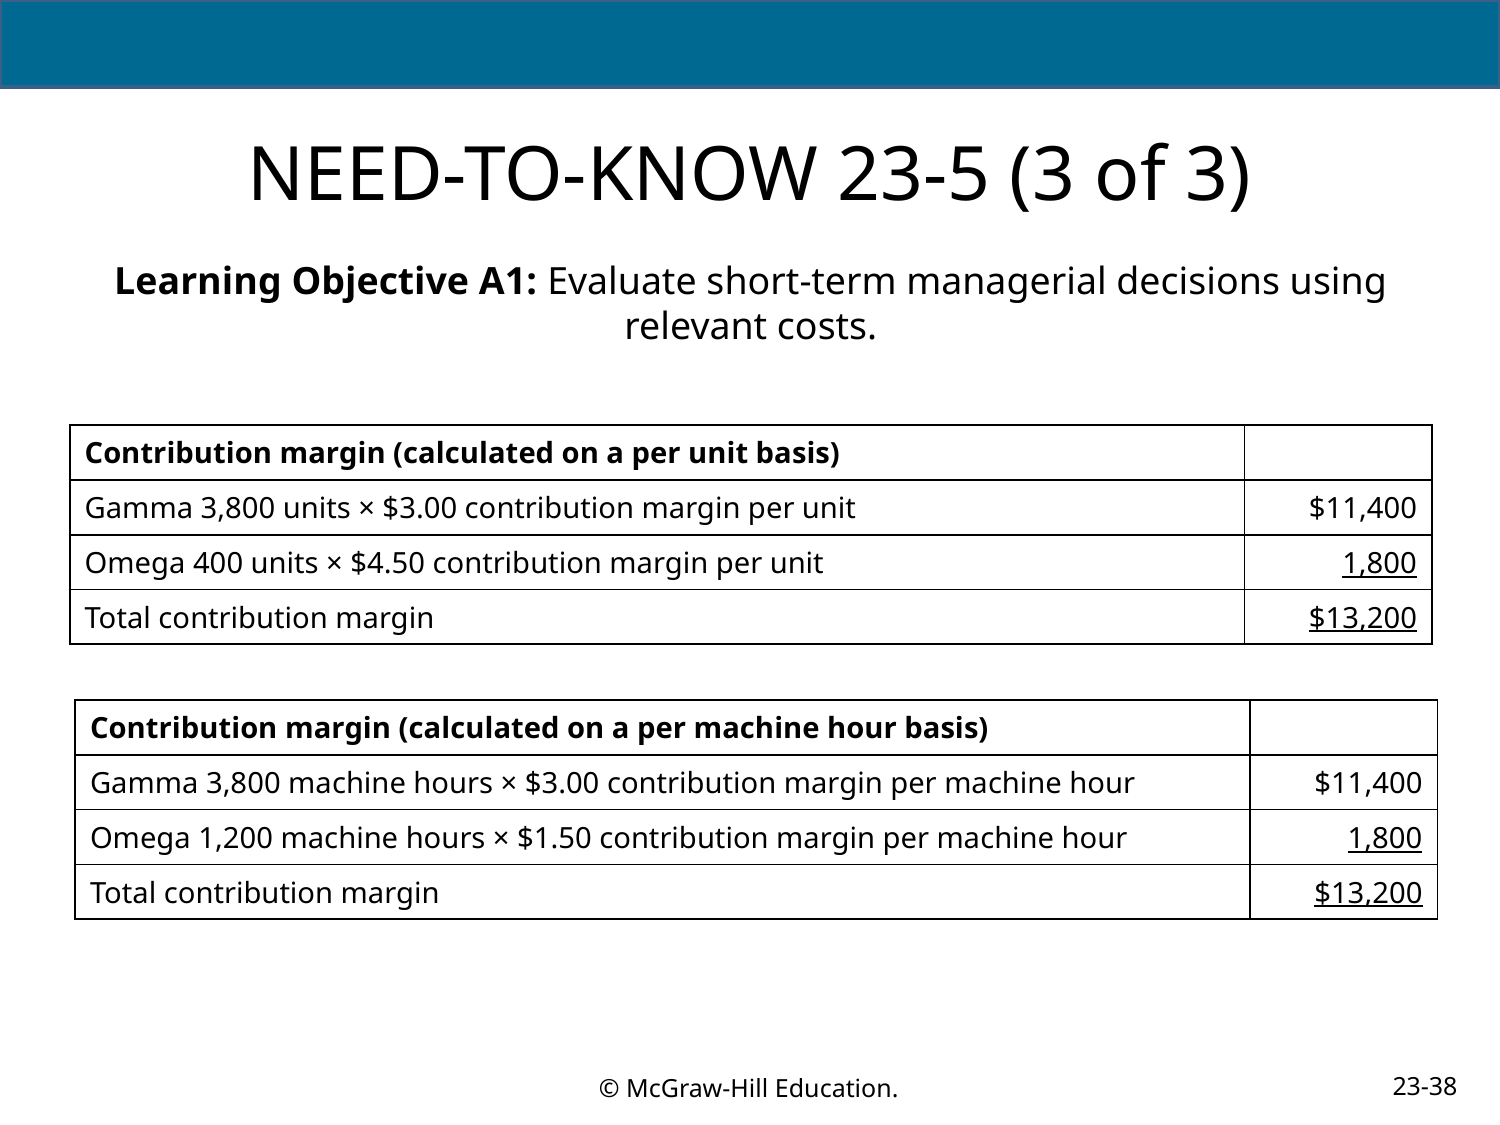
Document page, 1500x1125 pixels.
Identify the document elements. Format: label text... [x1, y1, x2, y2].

table_cell Gamma 3,800 units × $3.00 contribution margin per unit [71, 481, 1244, 534]
table_header [1251, 701, 1437, 754]
table_header [1245, 426, 1431, 479]
table_cell $13,200 [1245, 590, 1431, 643]
table_cell 1,800 [1245, 536, 1431, 589]
list Learning Objective A1: Evaluate short-term managerial decisions using relevant costs. [32, 249, 1470, 351]
table_cell 1,800 [1251, 810, 1437, 864]
table_cell Omega 400 units × $4.50 contribution margin per unit [71, 536, 1244, 589]
table_cell Total contribution margin [71, 590, 1244, 643]
table_cell $11,400 [1251, 756, 1437, 809]
table_header Contribution margin (calculated on a per unit basis) [71, 426, 1244, 479]
title NEED-TO-KNOW 23-5 (3 of 3) [0, 90, 1500, 251]
table_cell Gamma 3,800 machine hours × $3.00 contribution margin per machine hour [76, 756, 1249, 809]
table_cell $13,200 [1251, 865, 1437, 918]
table_cell Omega 1,200 machine hours × $1.50 contribution margin per machine hour [76, 810, 1249, 864]
table_cell $11,400 [1245, 481, 1431, 534]
table_header Contribution margin (calculated on a per machine hour basis) [76, 701, 1249, 754]
table_cell Total contribution margin [76, 865, 1249, 918]
